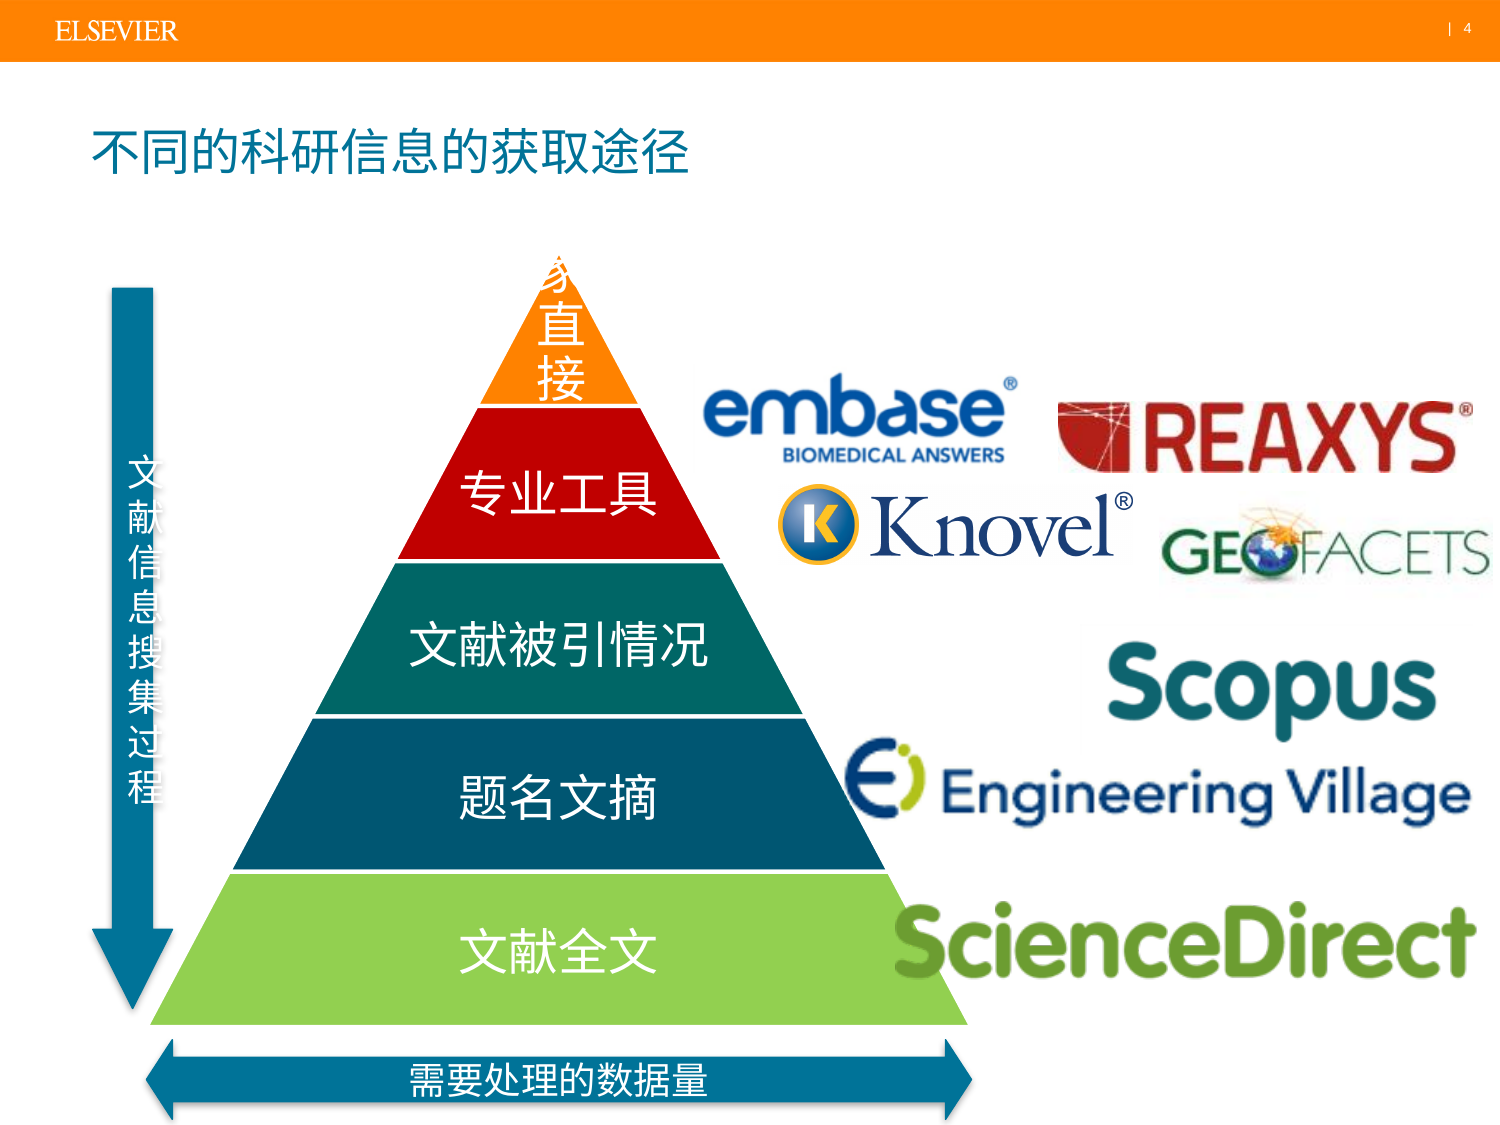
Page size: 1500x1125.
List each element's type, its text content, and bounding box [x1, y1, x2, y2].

text_box 文献信息搜集过程 [92, 287, 141, 1010]
picture [0, 0, 1500, 62]
picture [799, 624, 1500, 857]
picture [894, 900, 1478, 981]
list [146, 250, 972, 1028]
text_box 需要处理的数据量 [145, 1039, 973, 1121]
picture [692, 364, 1024, 473]
title 不同的科研信息的获取途径 [75, 115, 1427, 185]
picture [1058, 401, 1473, 473]
picture [1158, 491, 1493, 603]
picture [778, 484, 1133, 566]
